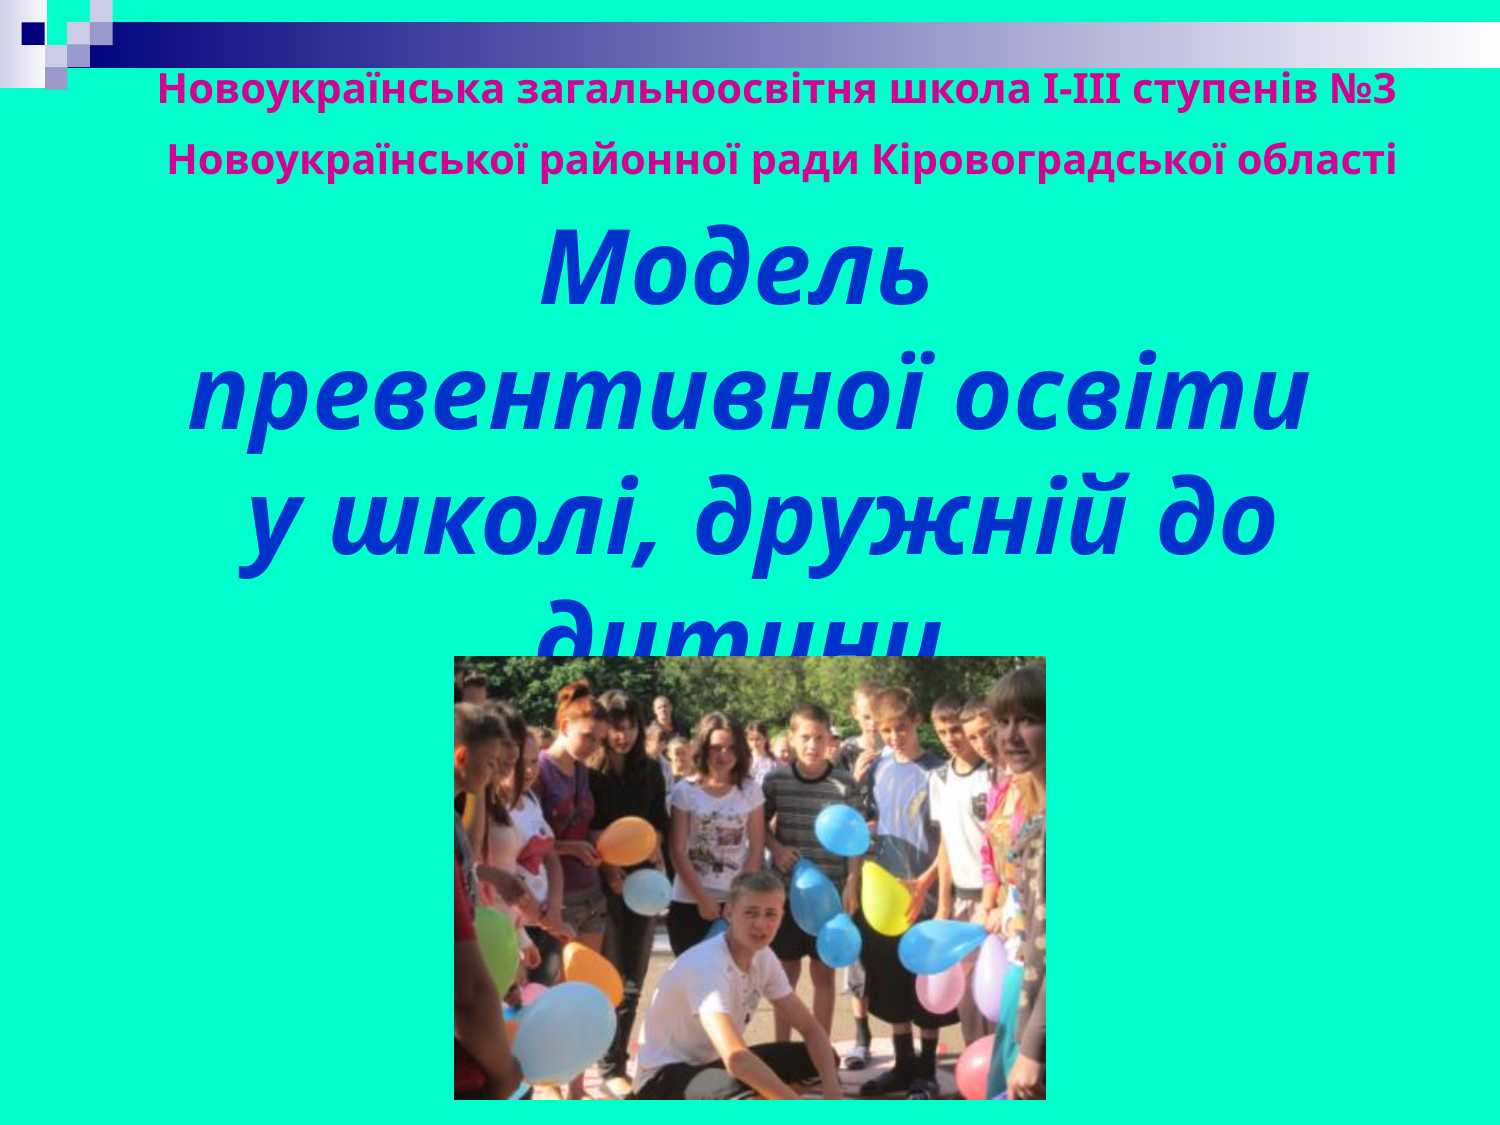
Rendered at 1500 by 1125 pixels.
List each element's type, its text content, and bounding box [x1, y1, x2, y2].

picture [454, 656, 1046, 1101]
text_box Новоукраїнська загальноосвітня школа І-ІІІ ступенів №3 Новоукраїнської районної ради Кіровоградської області [64, 54, 1500, 191]
text_box Модель превентивної освіти у школі, дружній до дитини [0, 193, 1500, 708]
